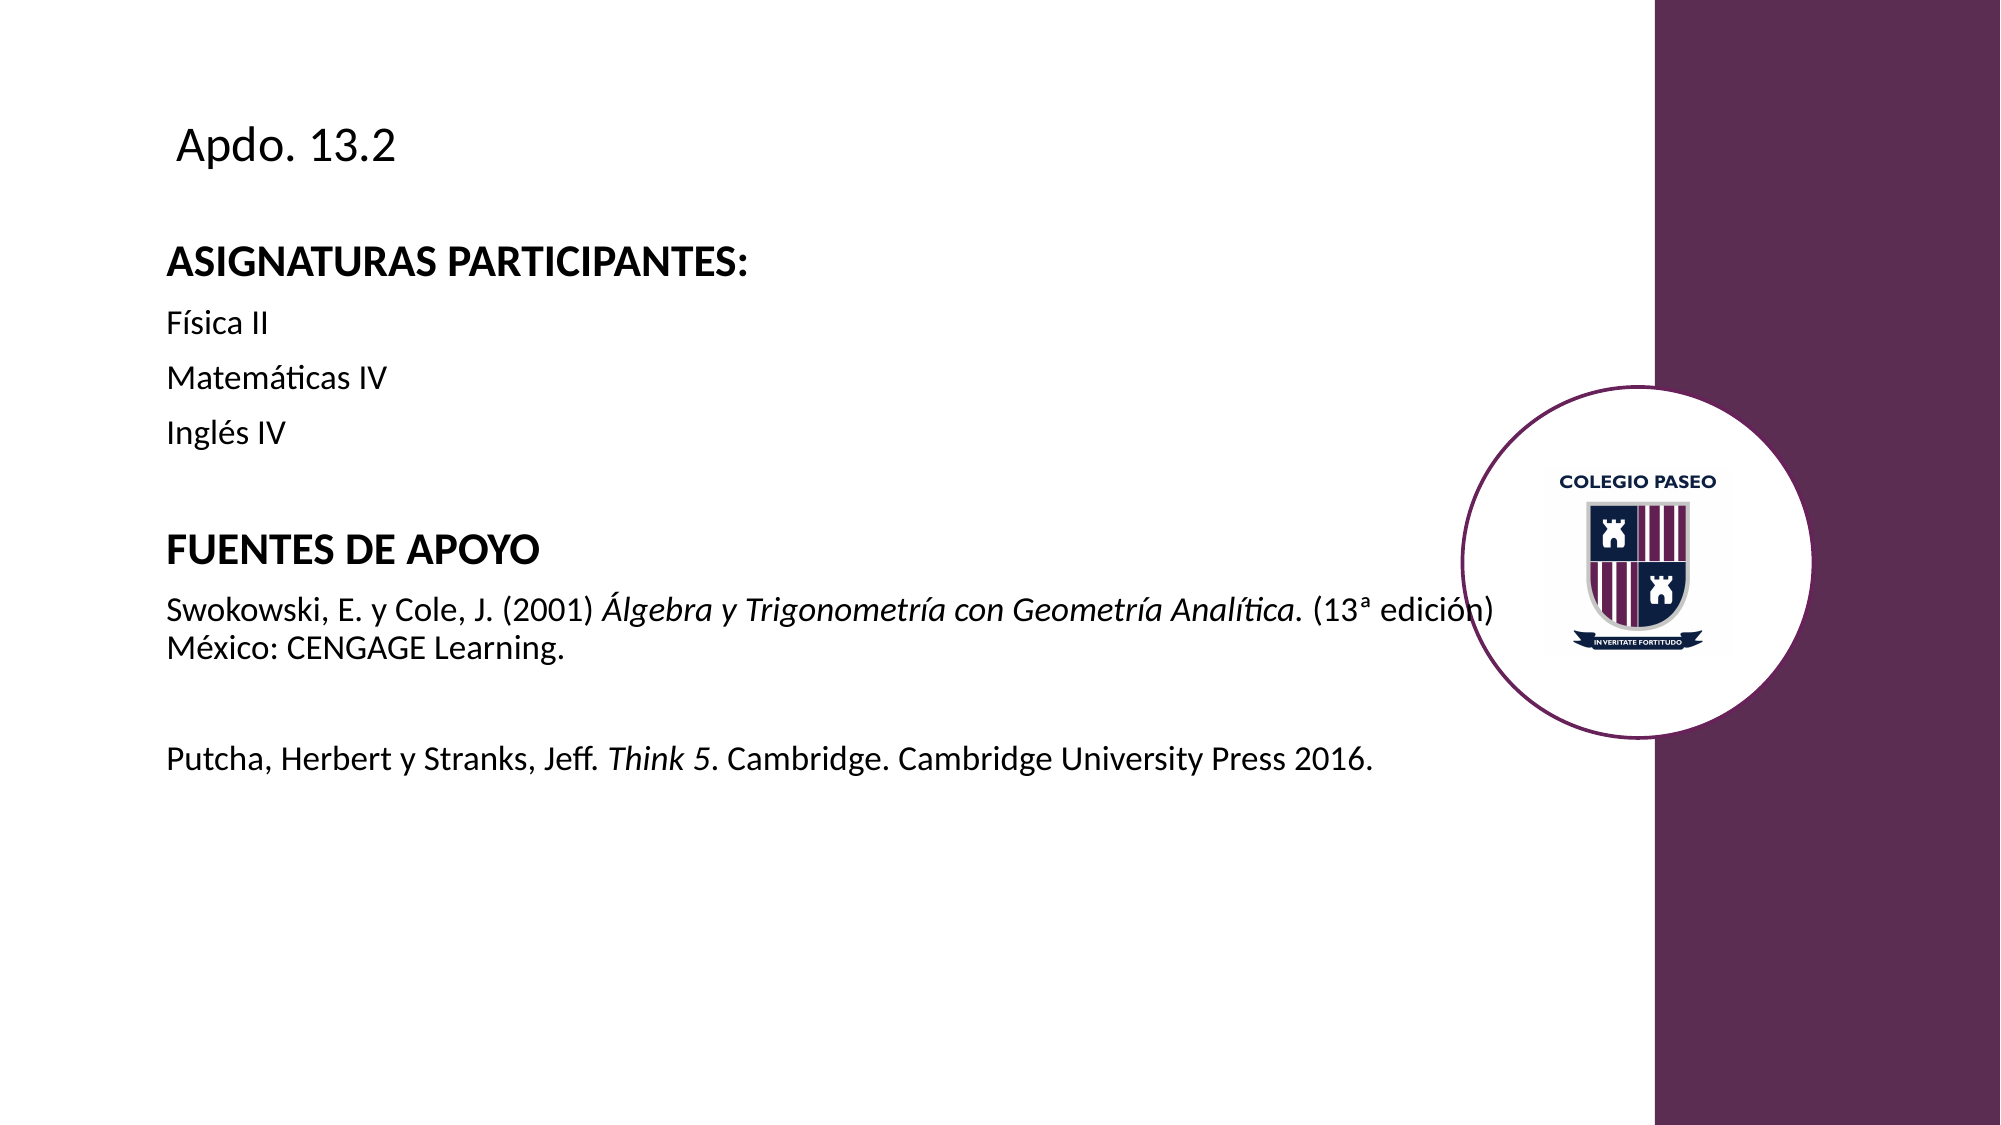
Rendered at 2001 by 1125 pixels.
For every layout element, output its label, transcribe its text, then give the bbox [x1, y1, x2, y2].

text_box ASIGNATURAS PARTICIPANTES: Física II Matemáticas IV Inglés IV FUENTES DE APOYO Swokowski, E. y Cole, J. (2001) Álgebra y Trigonometría con Geometría Analítica. (13ª edición) México: CENGAGE Learning. Putcha, Herbert y Stranks, Jeff. Think 5. Cambridge. Cambridge University Press 2016. [151, 230, 1600, 791]
text_box Apdo. 13.2 [161, 103, 498, 179]
text_box [1654, 0, 2000, 1125]
picture [1544, 468, 1732, 657]
text_box [1600, 385, 1815, 739]
